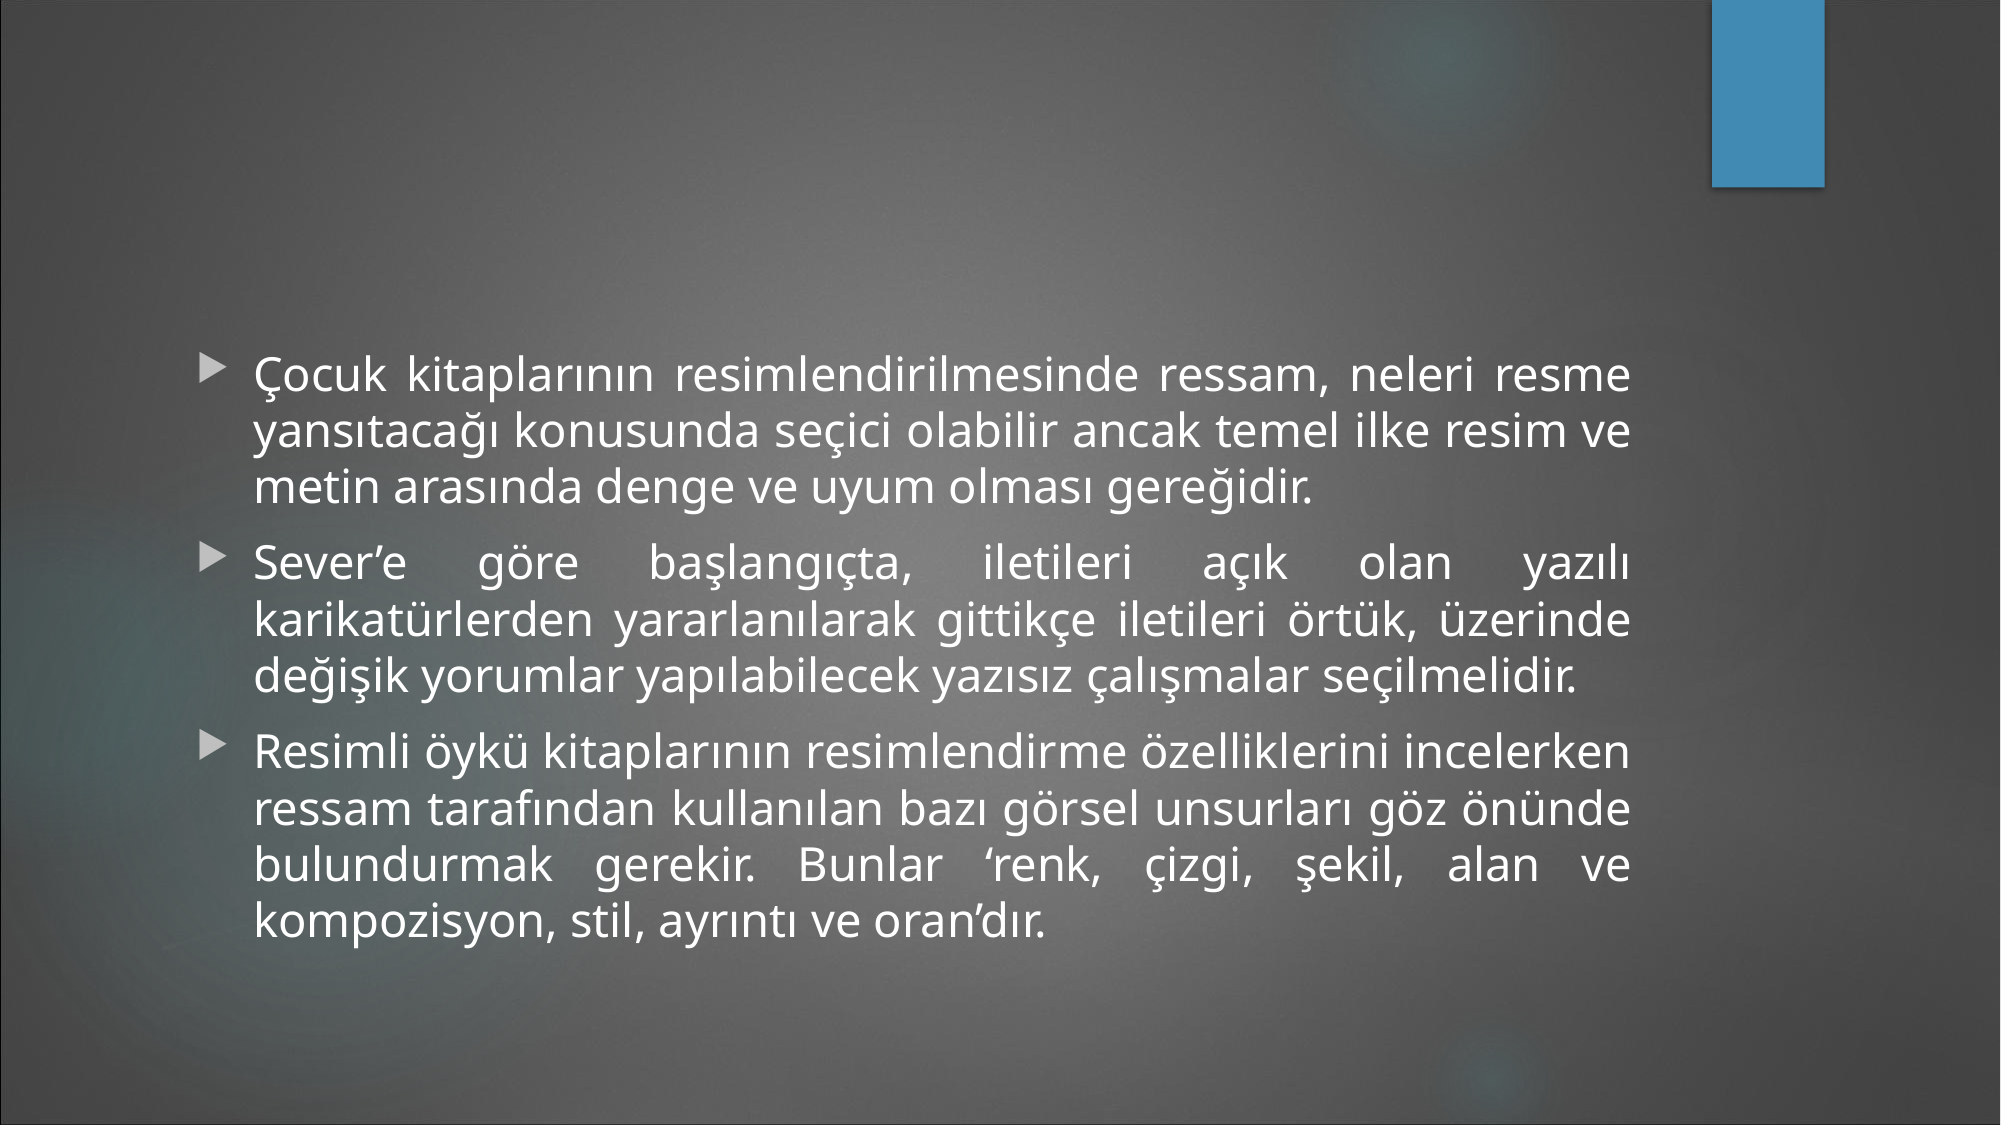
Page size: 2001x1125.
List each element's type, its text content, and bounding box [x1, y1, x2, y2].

list Çocuk kitaplarının resimlendirilmesinde ressam, neleri resme yansıtacağı konusunda seçici olabilir ancak temel ilke resim ve metin arasında denge ve uyum olması gereğidir. Sever’e göre başlangıçta, iletileri açık olan yazılı karikatürlerden yararlanılarak gittikçe iletileri örtük, üzerinde değişik yorumlar yapılabilecek yazısız çalışmalar seçilmelidir. Resimli öykü kitaplarının resimlendirme özelliklerini incelerken ressam tarafından kullanılan bazı görsel unsurları göz önünde bulundurmak gerekir. Bunlar ‘renk, çizgi, şekil, alan ve kompozisyon, stil, ayrıntı ve oran’dır. [180, 336, 1649, 1026]
picture [0, 0, 2001, 1125]
